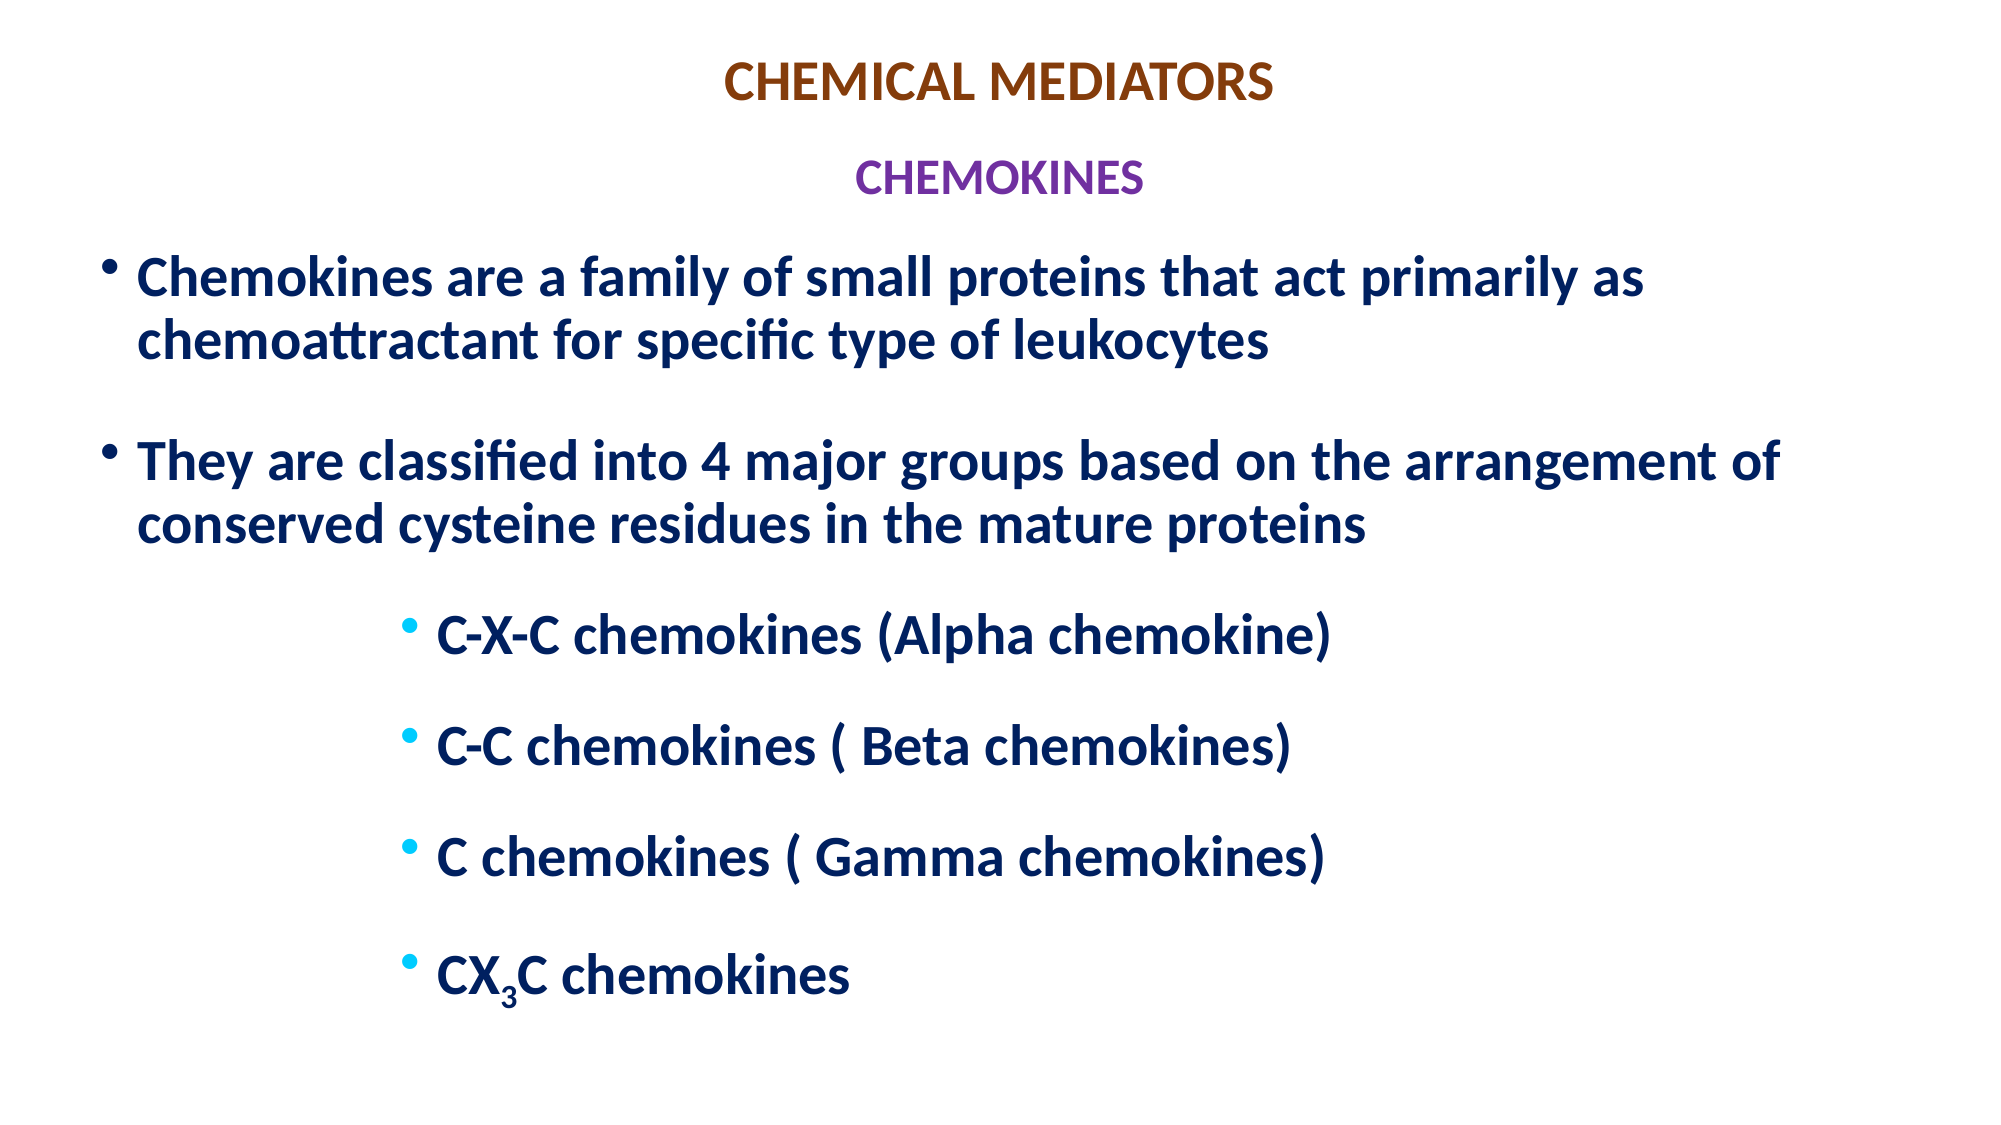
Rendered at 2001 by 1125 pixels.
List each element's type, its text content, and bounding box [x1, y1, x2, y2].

title CHEMICAL MEDIATORS CHEMOKINES [324, 0, 1675, 213]
list Chemokines are a family of small proteins that act primarily as chemoattractant for specific type of leukocytes They are classified into 4 major groups based on the arrangement of conserved cysteine residues in the mature proteins C-X-C chemokines (Alpha chemokine) C-C chemokines ( Beta chemokines) C chemokines ( Gamma chemokines) CX3C chemokines [85, 238, 1967, 1125]
